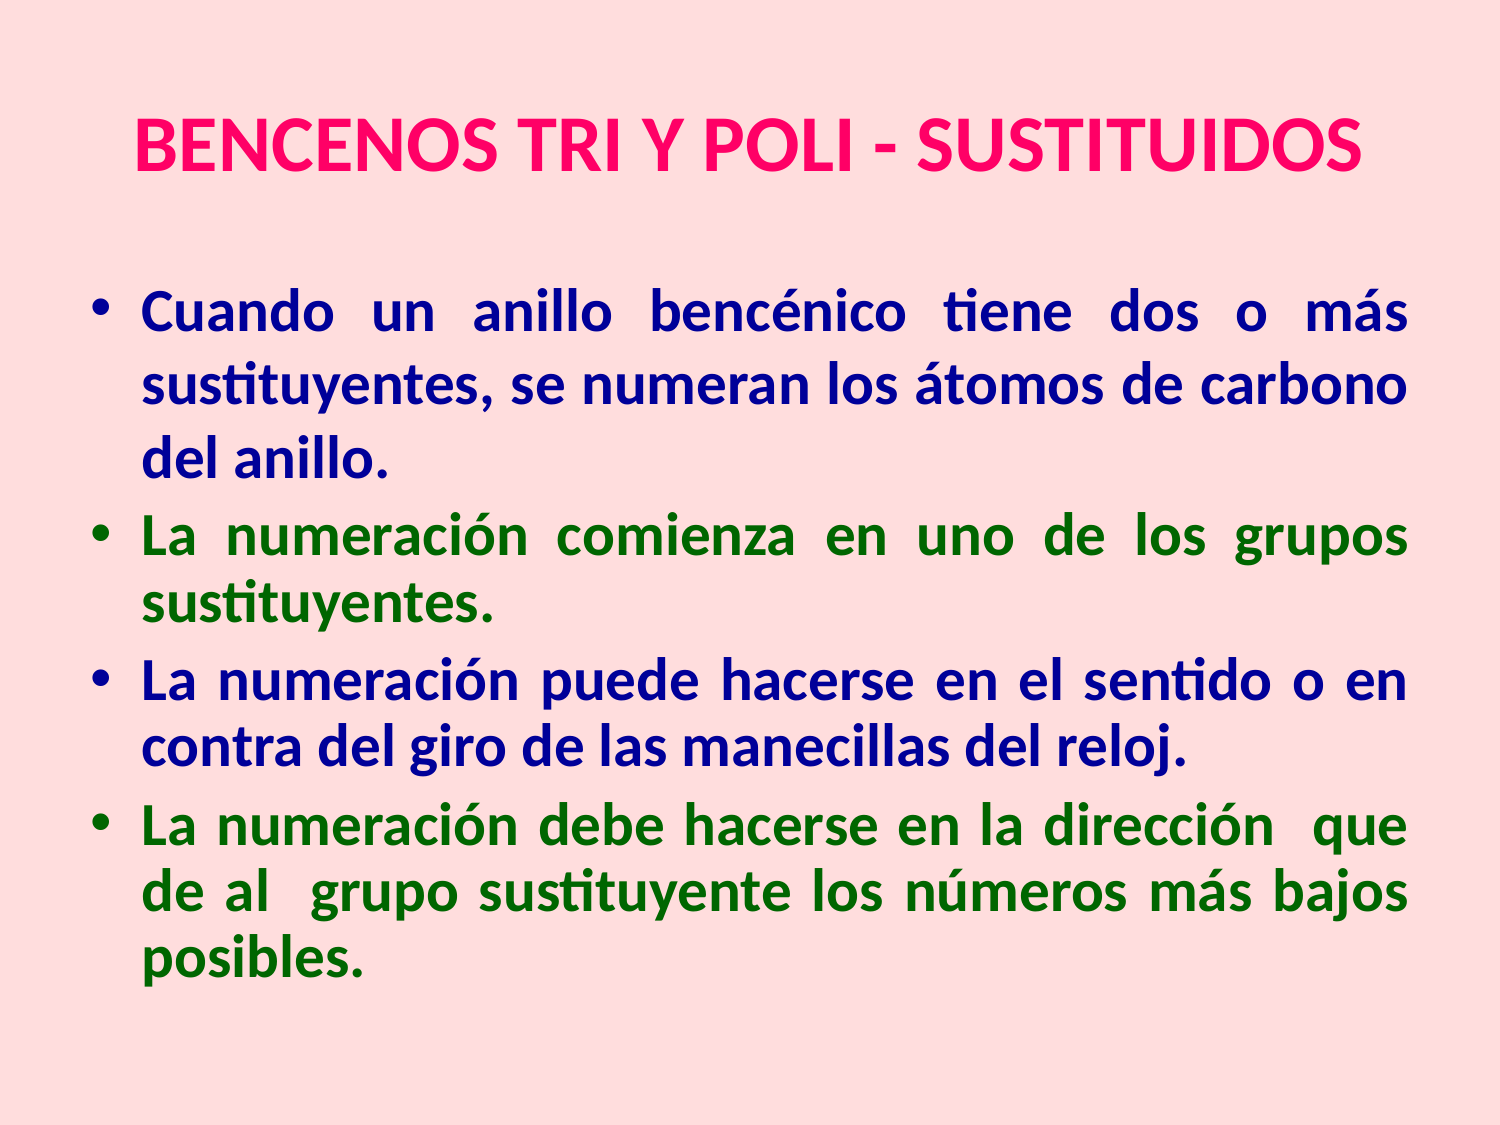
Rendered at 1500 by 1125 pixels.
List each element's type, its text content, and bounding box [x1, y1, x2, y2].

list Cuando un anillo bencénico tiene dos o más sustituyentes, se numeran los átomos de carbono del anillo. La numeración comienza en uno de los grupos sustituyentes. La numeración puede hacerse en el sentido o en contra del giro de las manecillas del reloj. La numeración debe hacerse en la dirección que de al grupo sustituyente los números más bajos posibles. [75, 262, 1425, 1005]
title BENCENOS TRI Y POLI - SUSTITUIDOS [75, 45, 1425, 233]
